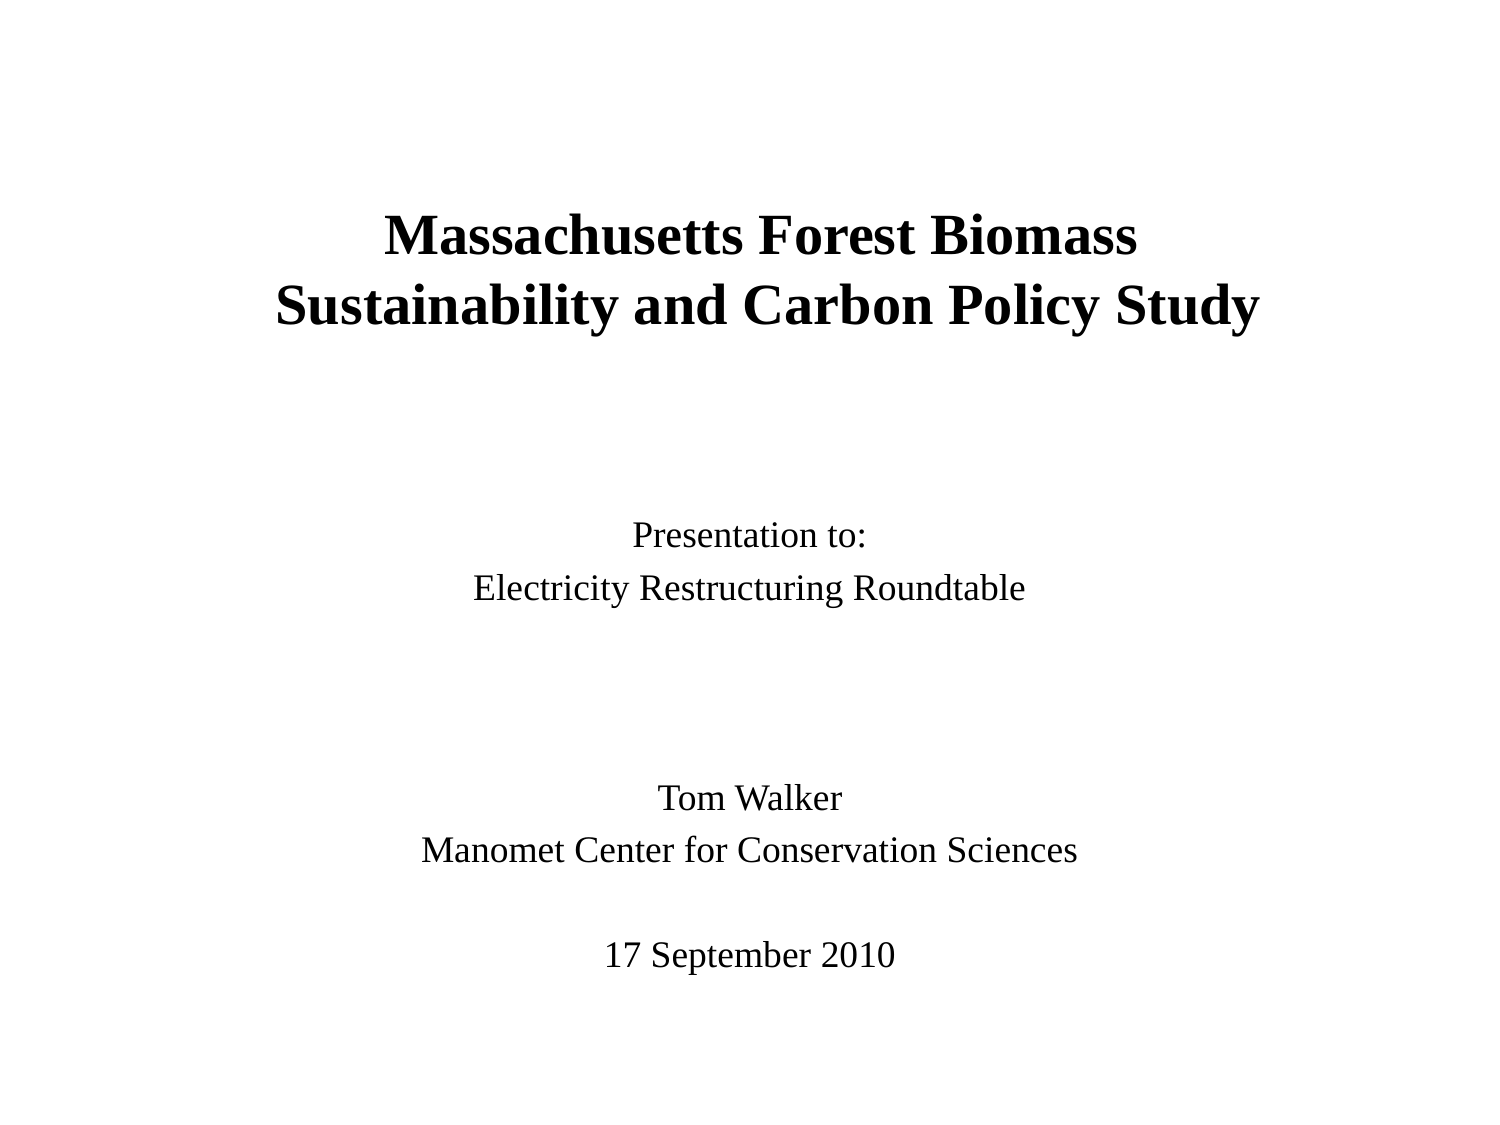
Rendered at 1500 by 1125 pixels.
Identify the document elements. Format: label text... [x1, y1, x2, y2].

list Presentation to: Electricity Restructuring Roundtable Tom Walker Manomet Center for Conservation Sciences 17 September 2010 [75, 362, 1425, 1005]
title Massachusetts Forest Biomass Sustainability and Carbon Policy Study [99, 174, 1438, 358]
